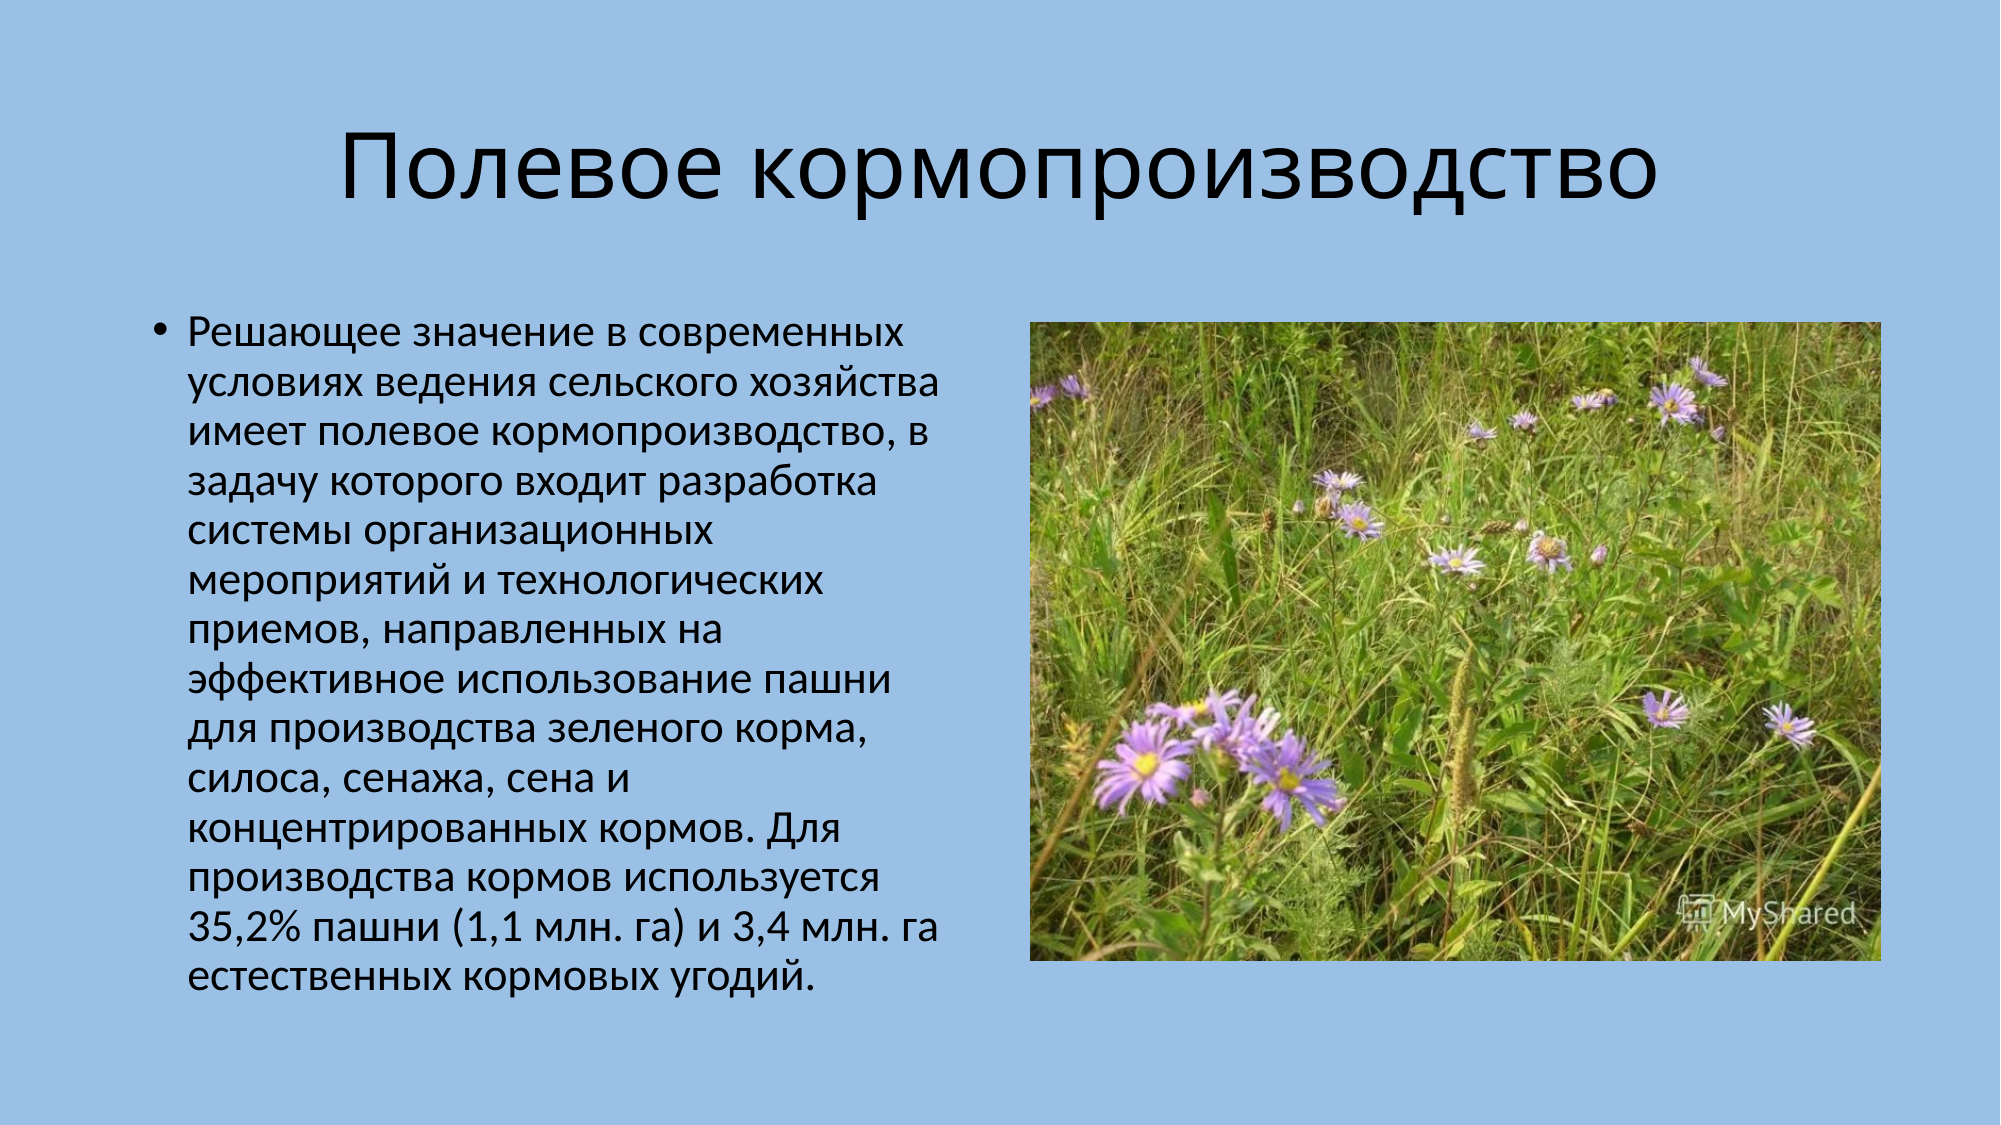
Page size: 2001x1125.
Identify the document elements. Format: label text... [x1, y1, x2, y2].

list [1030, 322, 1881, 961]
list Решающее значение в современных условиях ведения сельского хозяйства имеет полевое кормопроизводство, в задачу которого входит разработка системы организационных мероприятий и технологических приемов, направленных на эффективное использование пашни для производства зеленого корма, силоса, сенажа, сена и концентрированных кормов. Для производства кормов используется 35,2% пашни (1,1 млн. га) и 3,4 млн. га естественных кормовых угодий. [137, 299, 988, 1014]
title Полевое кормопроизводство [137, 59, 1863, 278]
